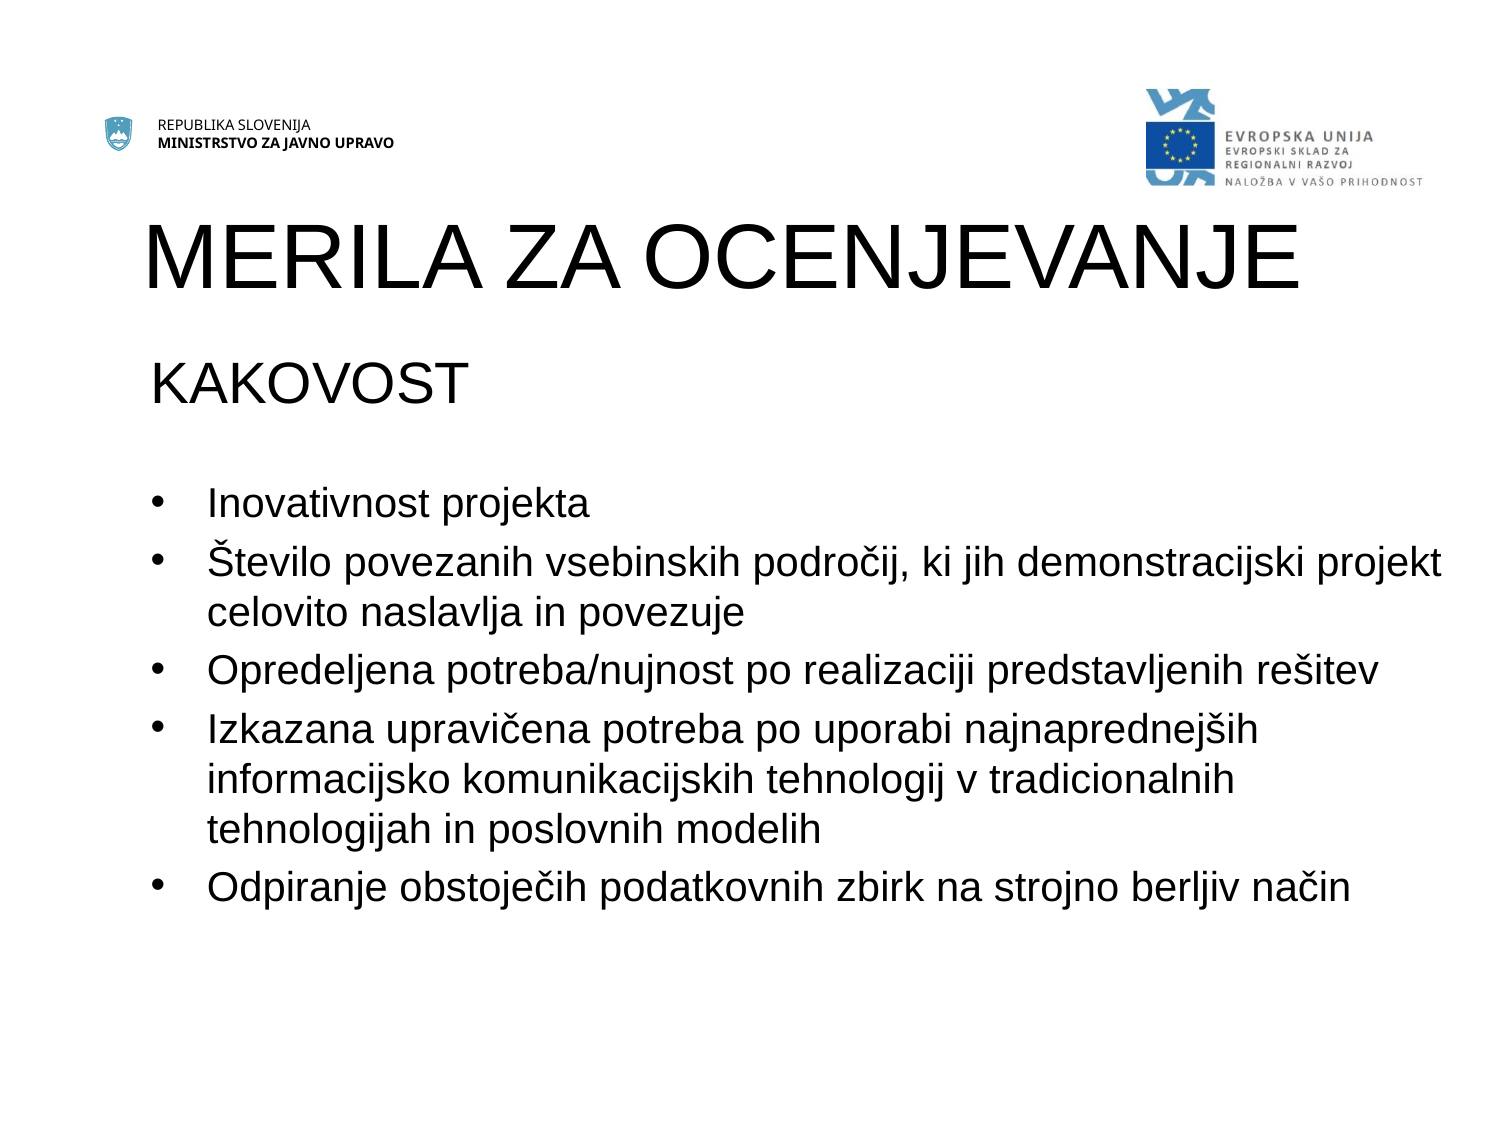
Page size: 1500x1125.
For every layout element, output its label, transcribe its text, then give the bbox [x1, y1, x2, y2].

title MERILA ZA OCENJEVANJE [76, 195, 1371, 315]
picture [1146, 88, 1424, 186]
list KAKOVOST Inovativnost projekta Število povezanih vsebinskih področij, ki jih demonstracijski projekt celovito naslavlja in povezuje Opredeljena potreba/nujnost po realizaciji predstavljenih rešitev Izkazana upravičena potreba po uporabi najnaprednejših informacijsko komunikacijskih tehnologij v tradicionalnih tehnologijah in poslovnih modelih Odpiranje obstoječih podatkovnih zbirk na strojno berljiv način [135, 338, 1459, 1059]
